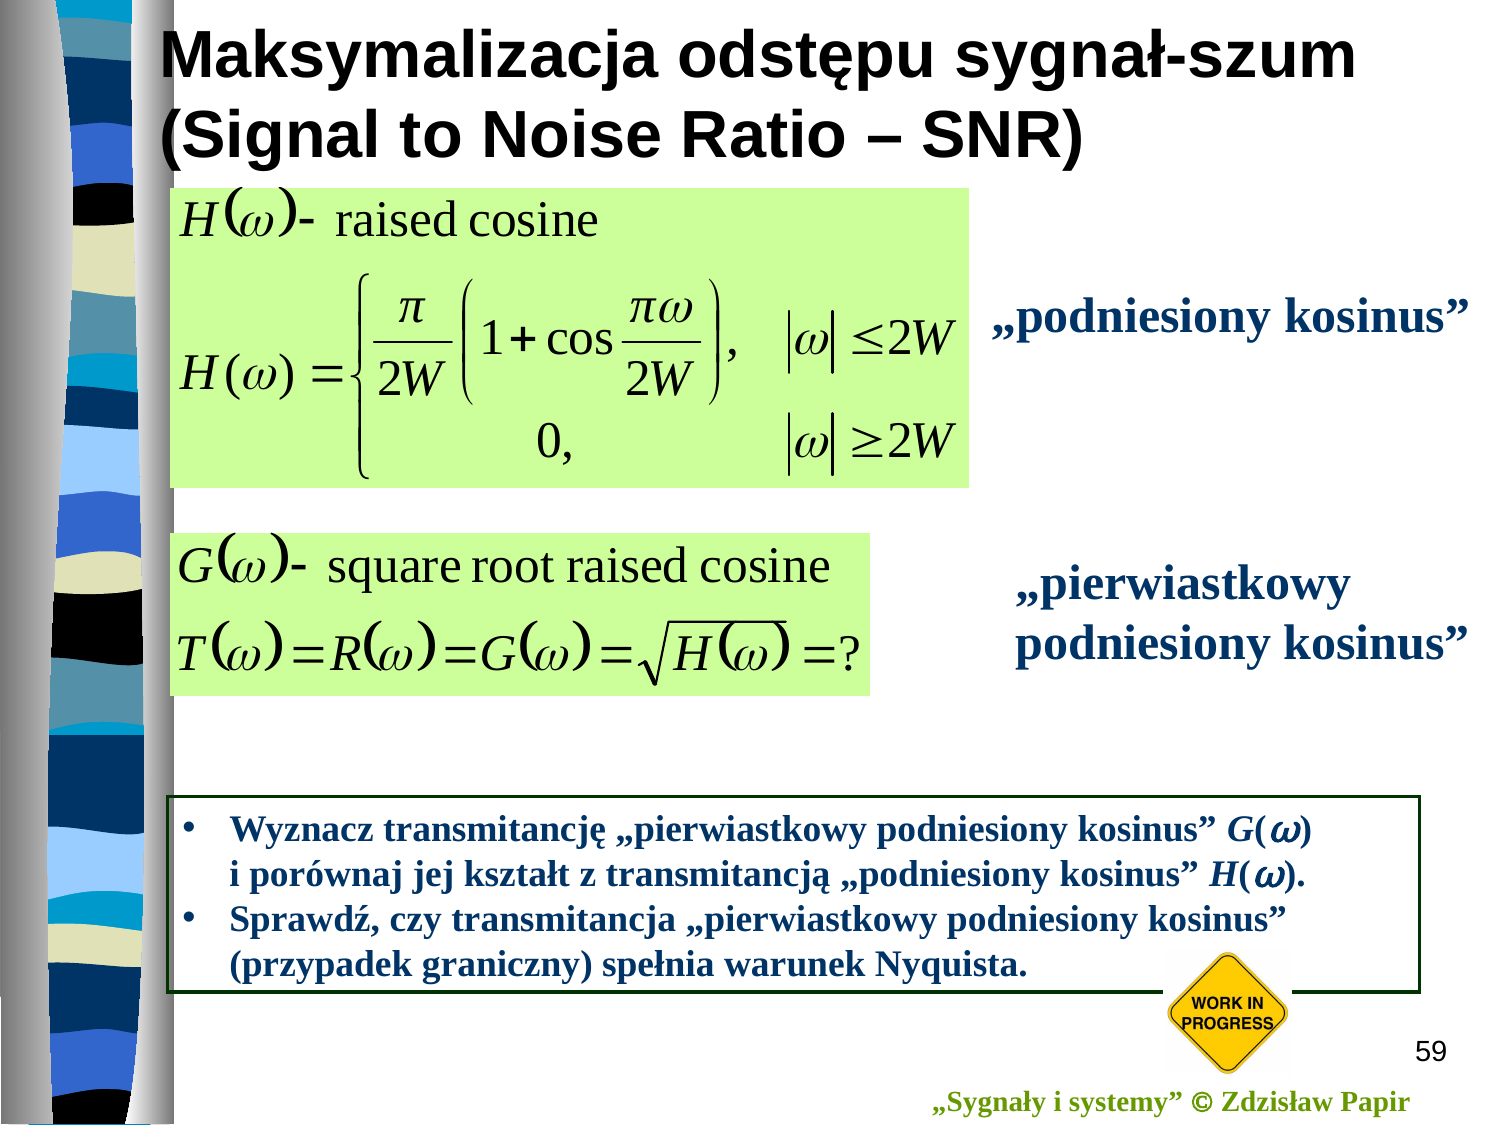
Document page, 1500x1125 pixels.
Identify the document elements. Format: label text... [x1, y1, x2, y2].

text_box „Sygnały i systemy”  Zdzisław Papir [916, 1086, 1426, 1125]
text_box „podniesiony kosinus” [976, 275, 1486, 351]
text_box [170, 187, 970, 489]
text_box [167, 796, 1420, 1078]
text_box Maksymalizacja odstępu sygnał-szum (Signal to Noise Ratio – SNR) [144, 3, 1467, 179]
slide_number 59 [1149, 1024, 1463, 1101]
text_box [170, 532, 1488, 697]
